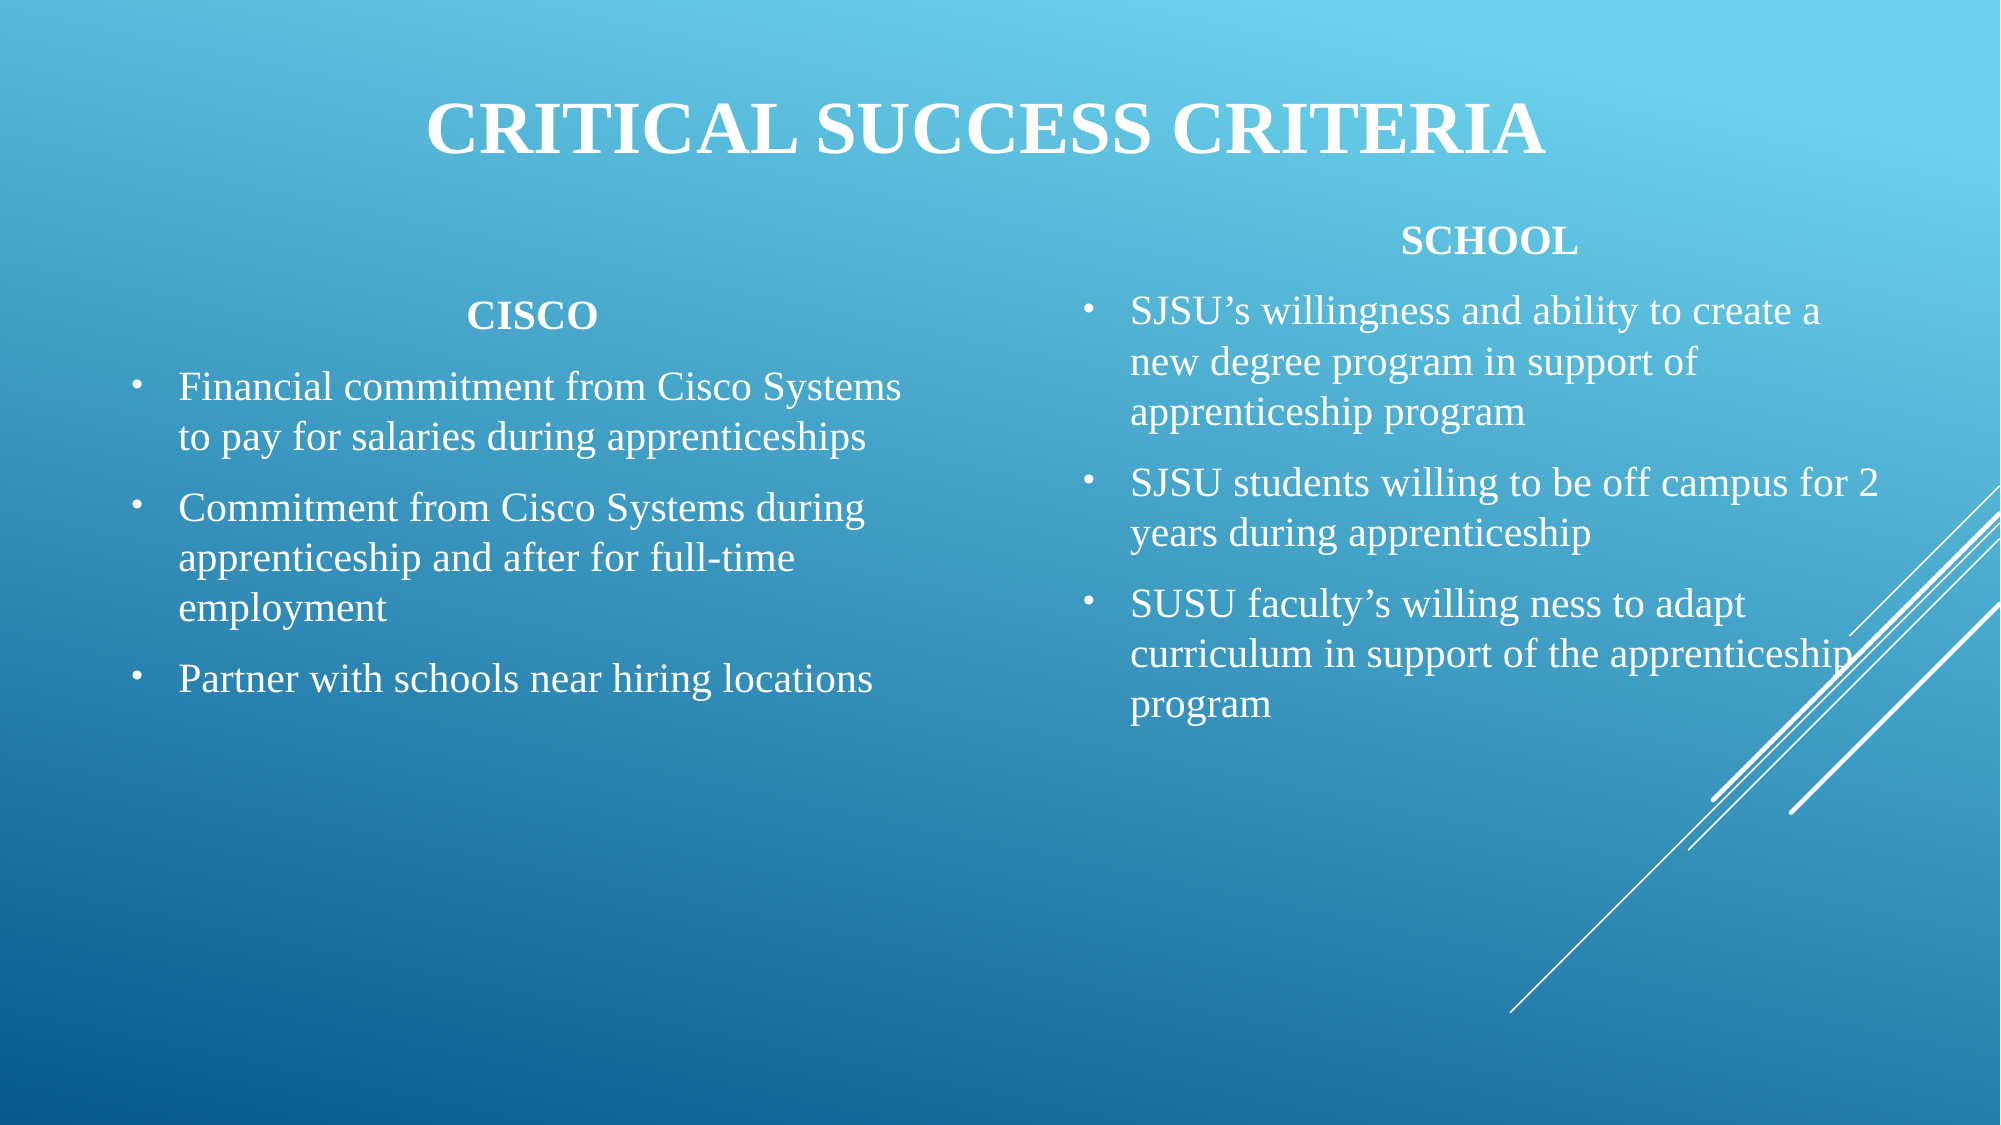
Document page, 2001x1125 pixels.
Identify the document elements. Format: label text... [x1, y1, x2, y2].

text_box SCHOOL SJSU’s willingness and ability to create a new degree program in support of apprenticeship program SJSU students willing to be off campus for 2 years during apprenticeship SUSU faculty’s willing ness to adapt curriculum in support of the apprenticeship program [1068, 172, 1913, 766]
list CISCO Financial commitment from Cisco Systems to pay for salaries during apprenticeships Commitment from Cisco Systems during apprenticeship and after for full-time employment Partner with schools near hiring locations [116, 254, 949, 947]
title Critical Success Criteria [159, 0, 1813, 248]
